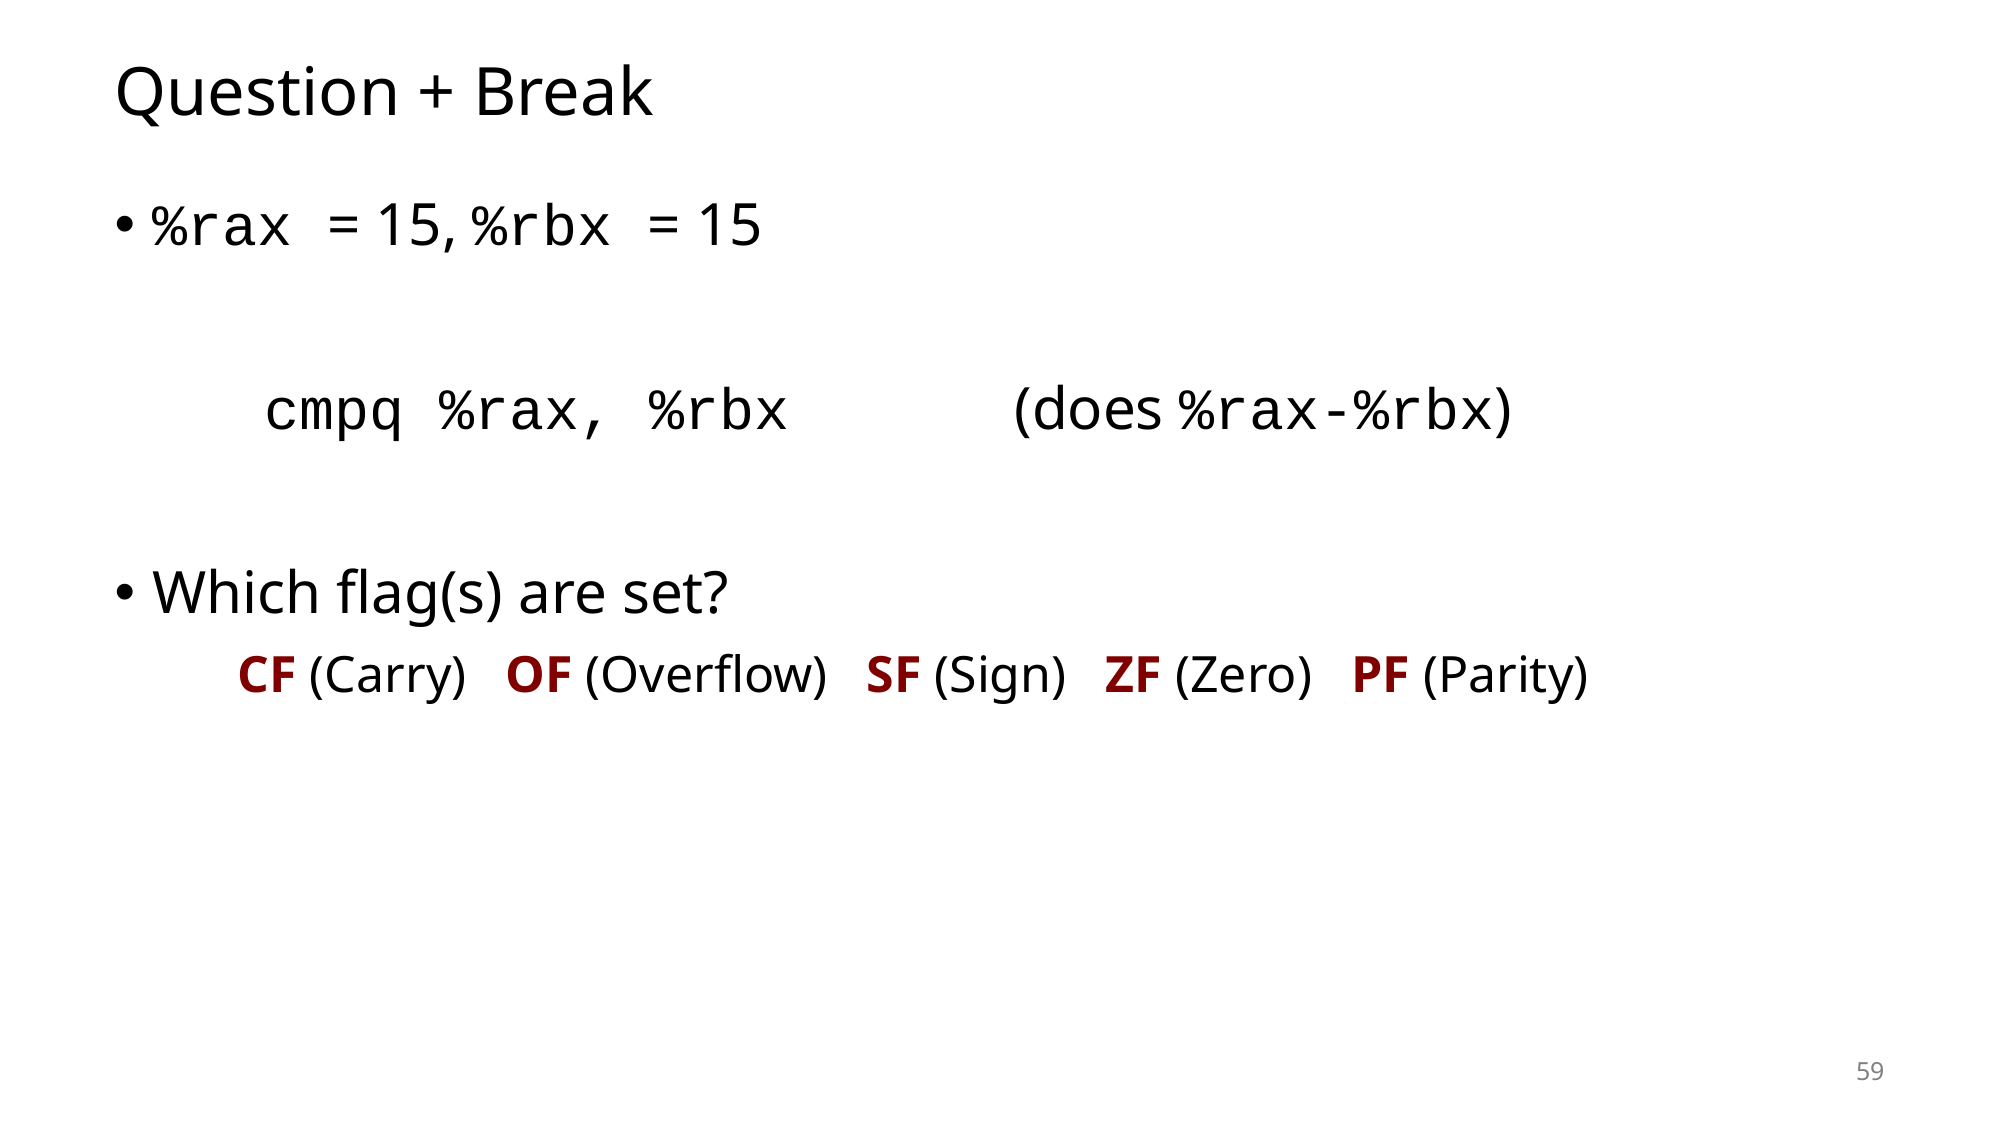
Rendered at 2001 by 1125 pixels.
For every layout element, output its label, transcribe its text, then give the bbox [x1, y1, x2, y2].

list %rax = 15, %rbx = 15 cmpq %rax, %rbx (does %rax-%rbx) Which flag(s) are set? [99, 187, 1900, 1013]
text_box CF (Carry) OF (Overflow) SF (Sign) ZF (Zero) PF (Parity) [39, 634, 1840, 710]
slide_number 59 [1749, 1042, 1900, 1103]
title Question + Break [99, 37, 1900, 150]
